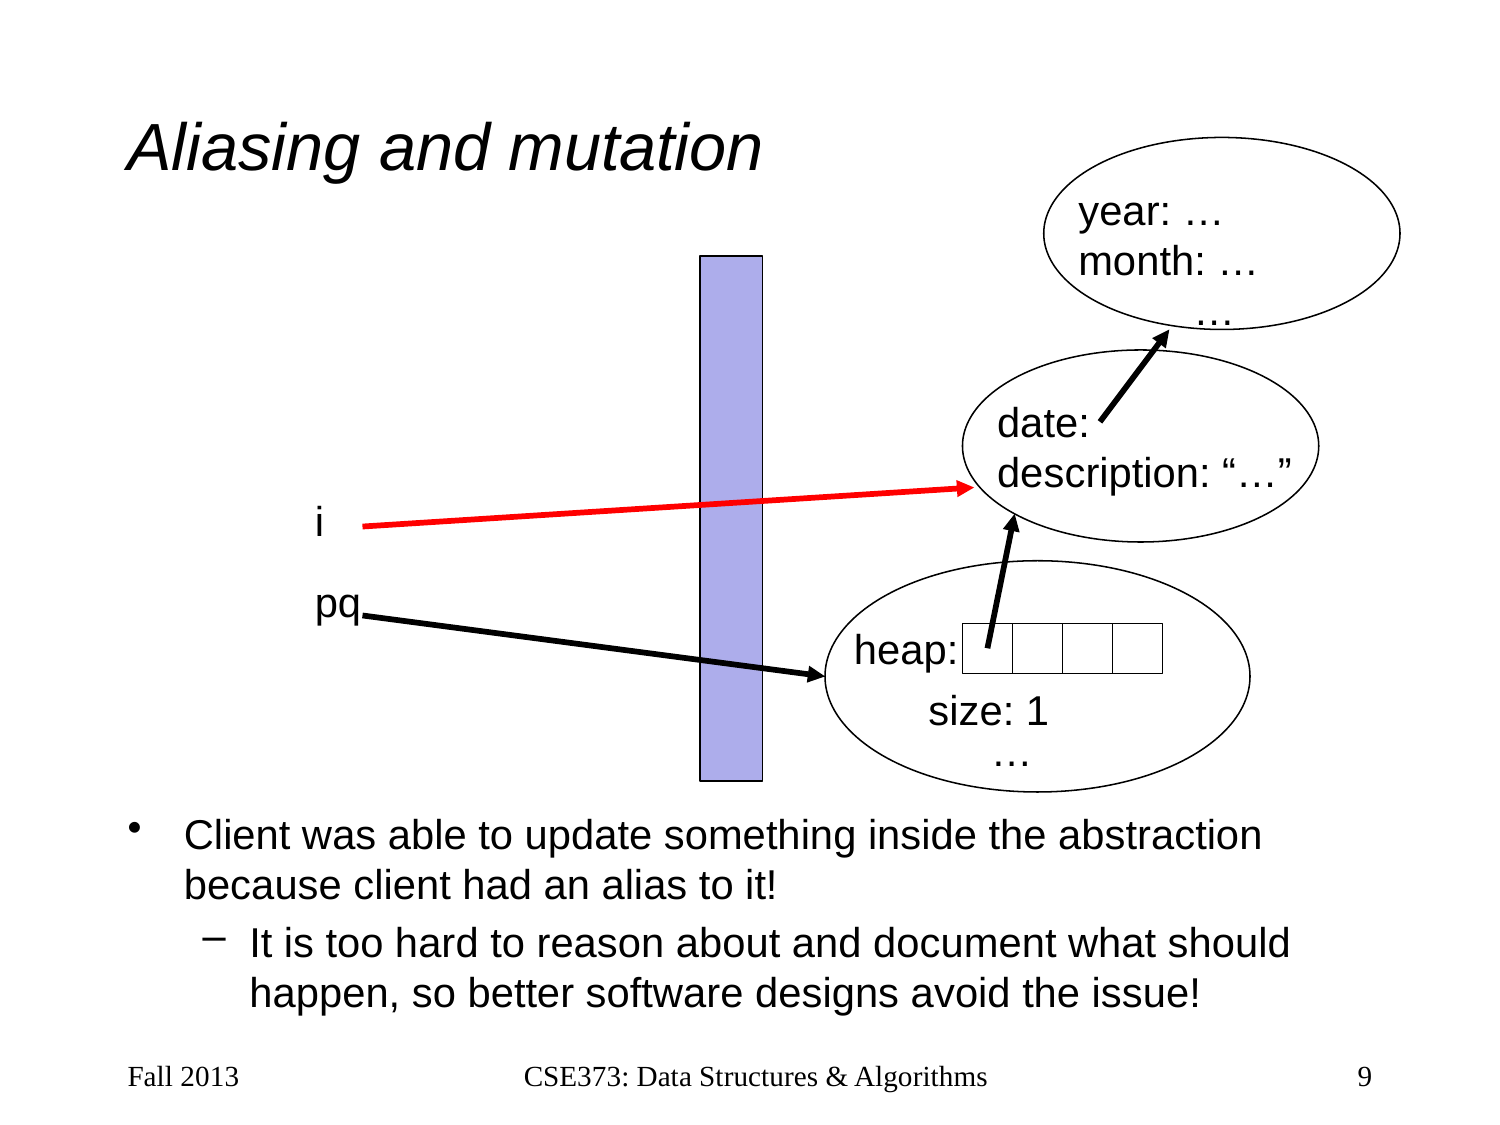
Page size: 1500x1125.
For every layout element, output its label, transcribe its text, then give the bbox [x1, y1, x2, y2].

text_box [362, 615, 826, 677]
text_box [962, 349, 1357, 543]
text_box [699, 535, 763, 613]
title Aliasing and mutation [112, 49, 1388, 238]
text_box [825, 635, 1124, 792]
text_box i [300, 487, 425, 553]
text_box [699, 256, 763, 485]
slide_number Fall 2013 [112, 1049, 426, 1125]
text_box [362, 487, 975, 527]
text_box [1043, 137, 1438, 344]
text_box size: 1 [913, 675, 1075, 741]
text_box … [976, 717, 1138, 782]
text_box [1099, 329, 1170, 423]
footer CSE373: Data Structures & Algorithms [474, 1049, 1038, 1125]
text_box pq [300, 568, 425, 634]
text_box [857, 560, 1251, 779]
list Client was able to update something inside the abstraction because client had an alias to it! It is too hard to reason about and document what should happen, so better software designs avoid the issue! [112, 799, 1388, 1038]
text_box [987, 513, 1015, 649]
text_box [699, 686, 763, 782]
text_box heap: [839, 615, 974, 681]
slide_number 9 [1074, 1049, 1388, 1125]
